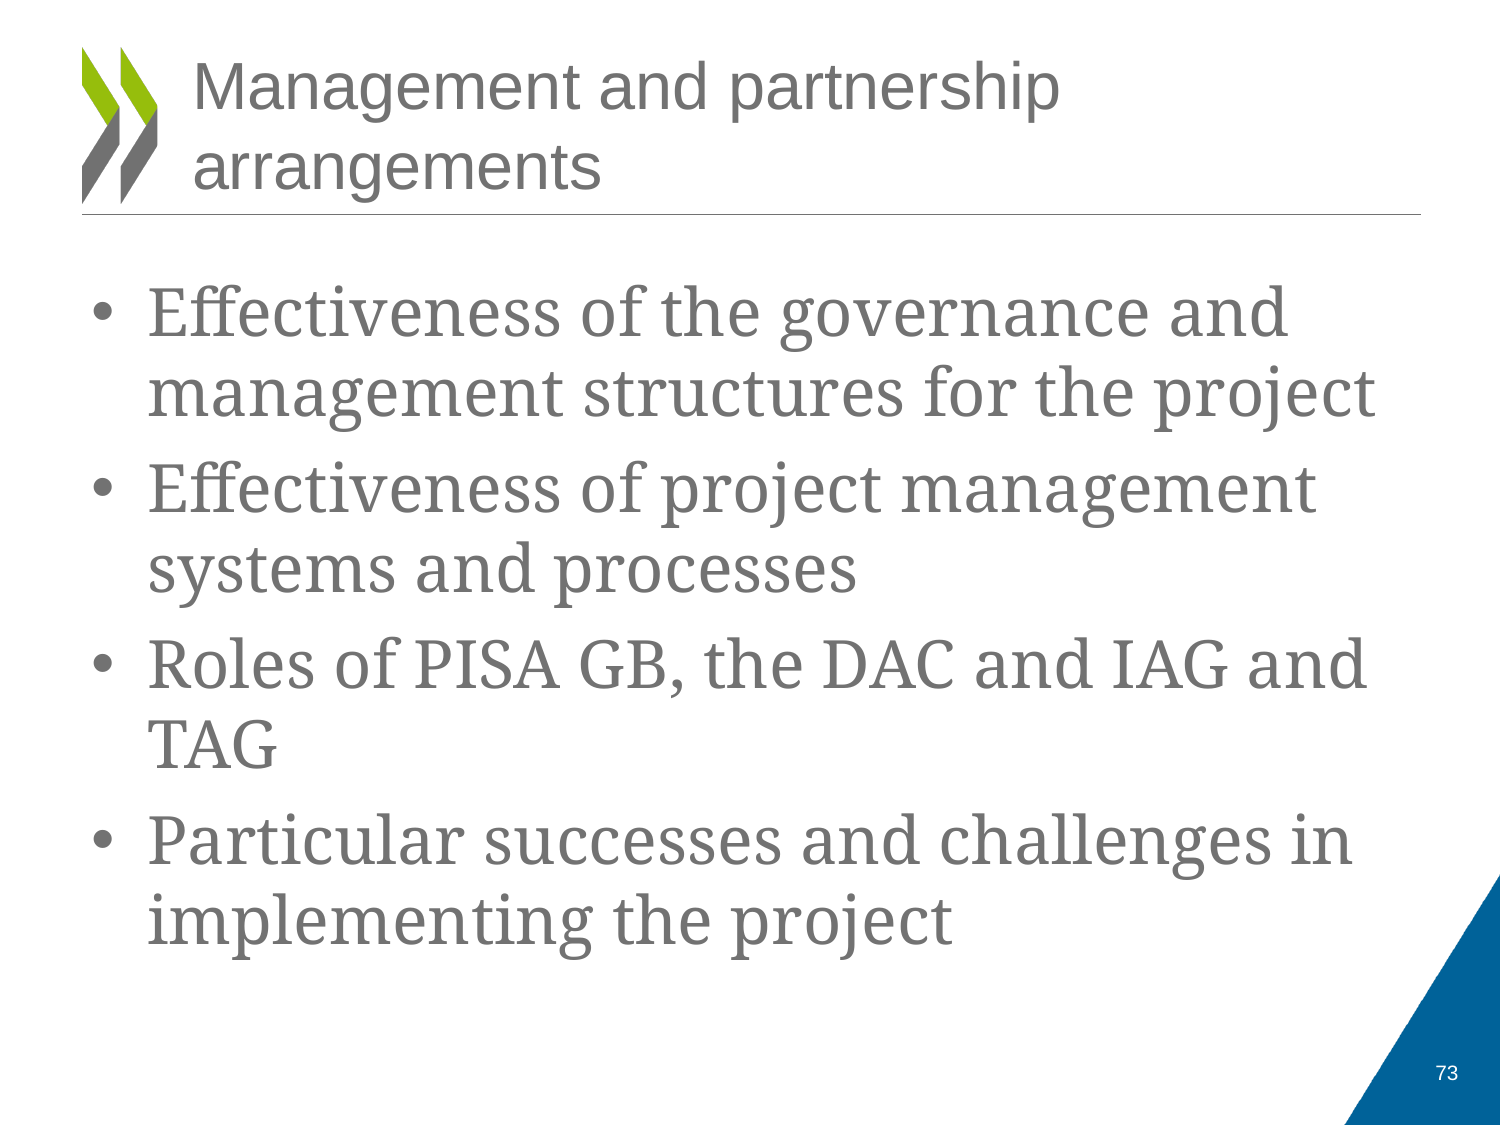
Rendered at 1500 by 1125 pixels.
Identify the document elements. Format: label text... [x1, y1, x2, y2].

slide_number 73 [1417, 1051, 1474, 1092]
title Management and partnership arrangements [177, 38, 1394, 207]
picture [1344, 874, 1500, 1125]
list Effectiveness of the governance and management structures for the project Effectiveness of project management systems and processes Roles of PISA GB, the DAC and IAG and TAG Particular successes and challenges in implementing the project [76, 262, 1425, 1006]
